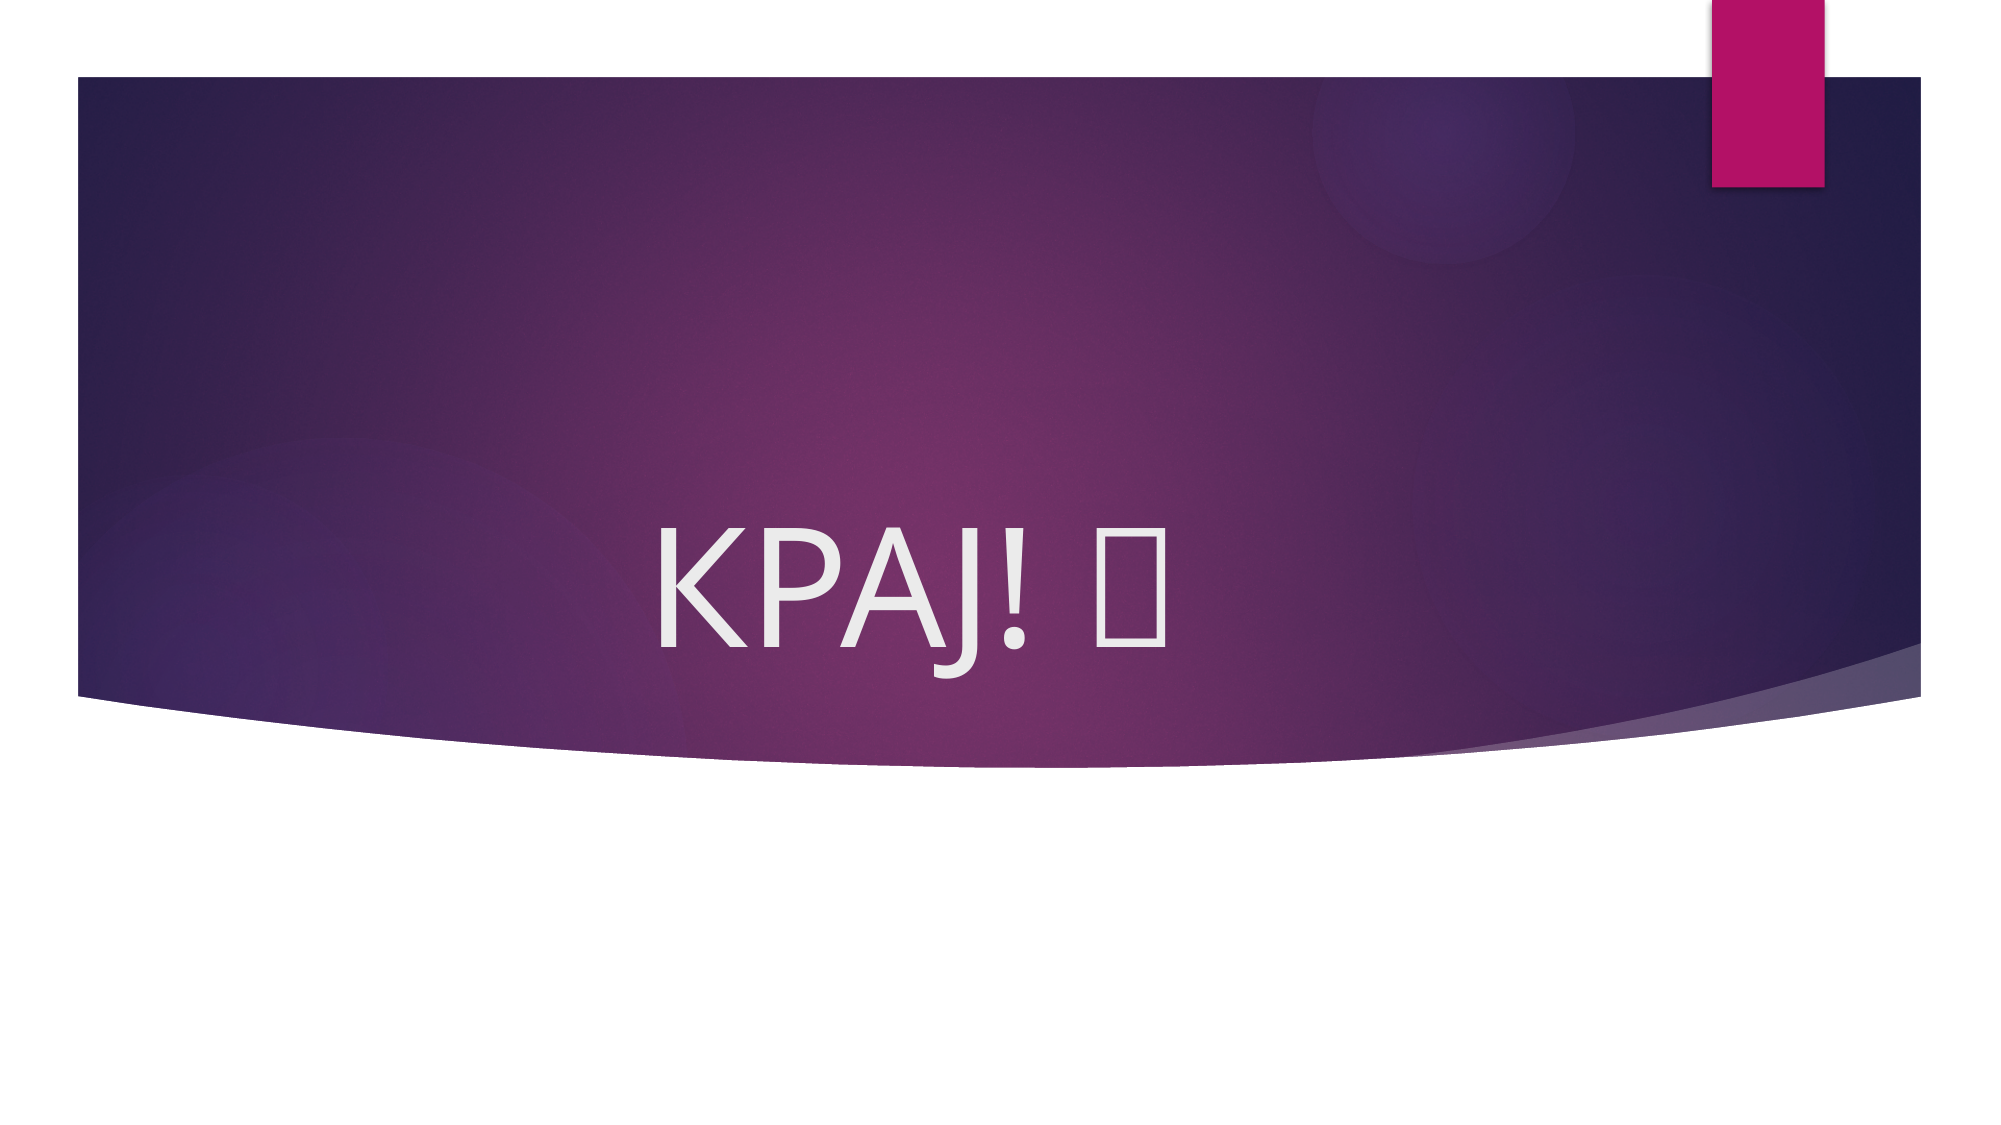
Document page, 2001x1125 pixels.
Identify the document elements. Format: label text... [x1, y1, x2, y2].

title КРАЈ!  [189, 388, 1638, 688]
